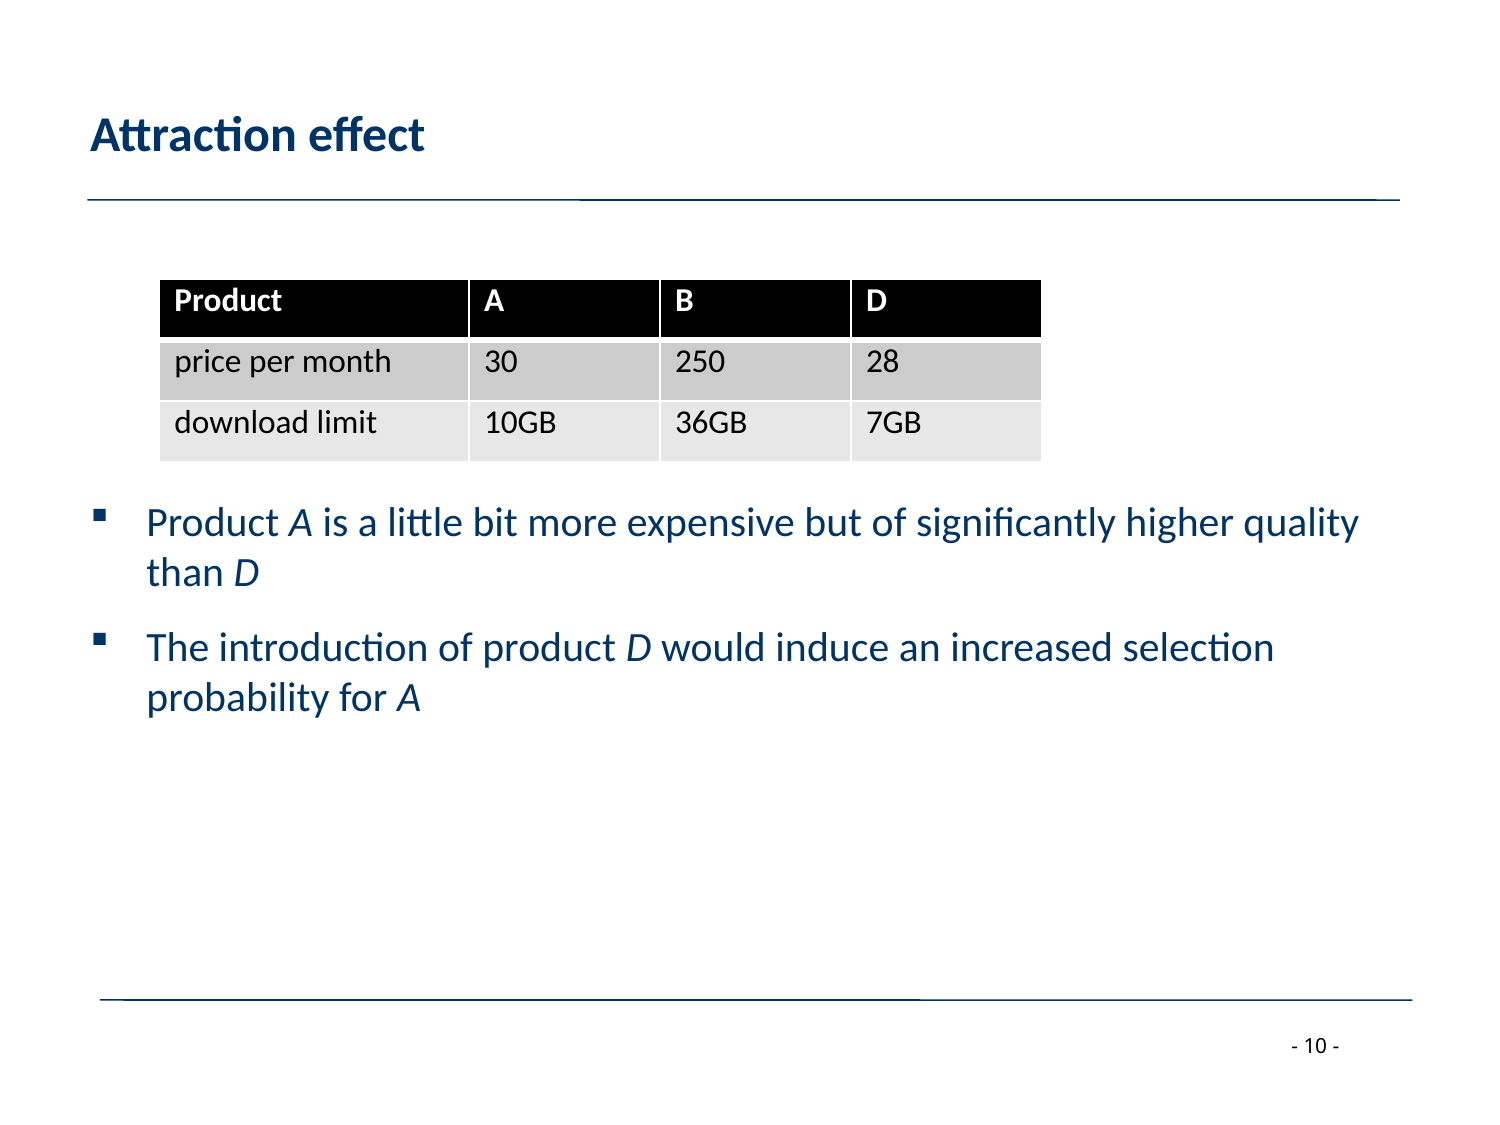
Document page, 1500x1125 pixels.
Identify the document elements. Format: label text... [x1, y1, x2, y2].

table_cell 28 [852, 343, 1041, 400]
table_cell download limit [160, 402, 468, 461]
table_cell 36GB [661, 402, 850, 461]
table_cell 7GB [852, 402, 1041, 461]
table_header A [470, 280, 659, 337]
table_cell 250 [661, 343, 850, 400]
table_header B [661, 280, 850, 337]
list Product A is a little bit more expensive but of significantly higher quality than D The introduction of product D would induce an increased selection probability for A [74, 262, 1426, 1006]
table_header Product [160, 280, 468, 337]
table_header D [852, 280, 1041, 337]
table_cell price per month [160, 343, 468, 400]
table_cell 10GB [470, 402, 659, 461]
title Attraction effect [74, 37, 1426, 226]
table_cell 30 [470, 343, 659, 400]
